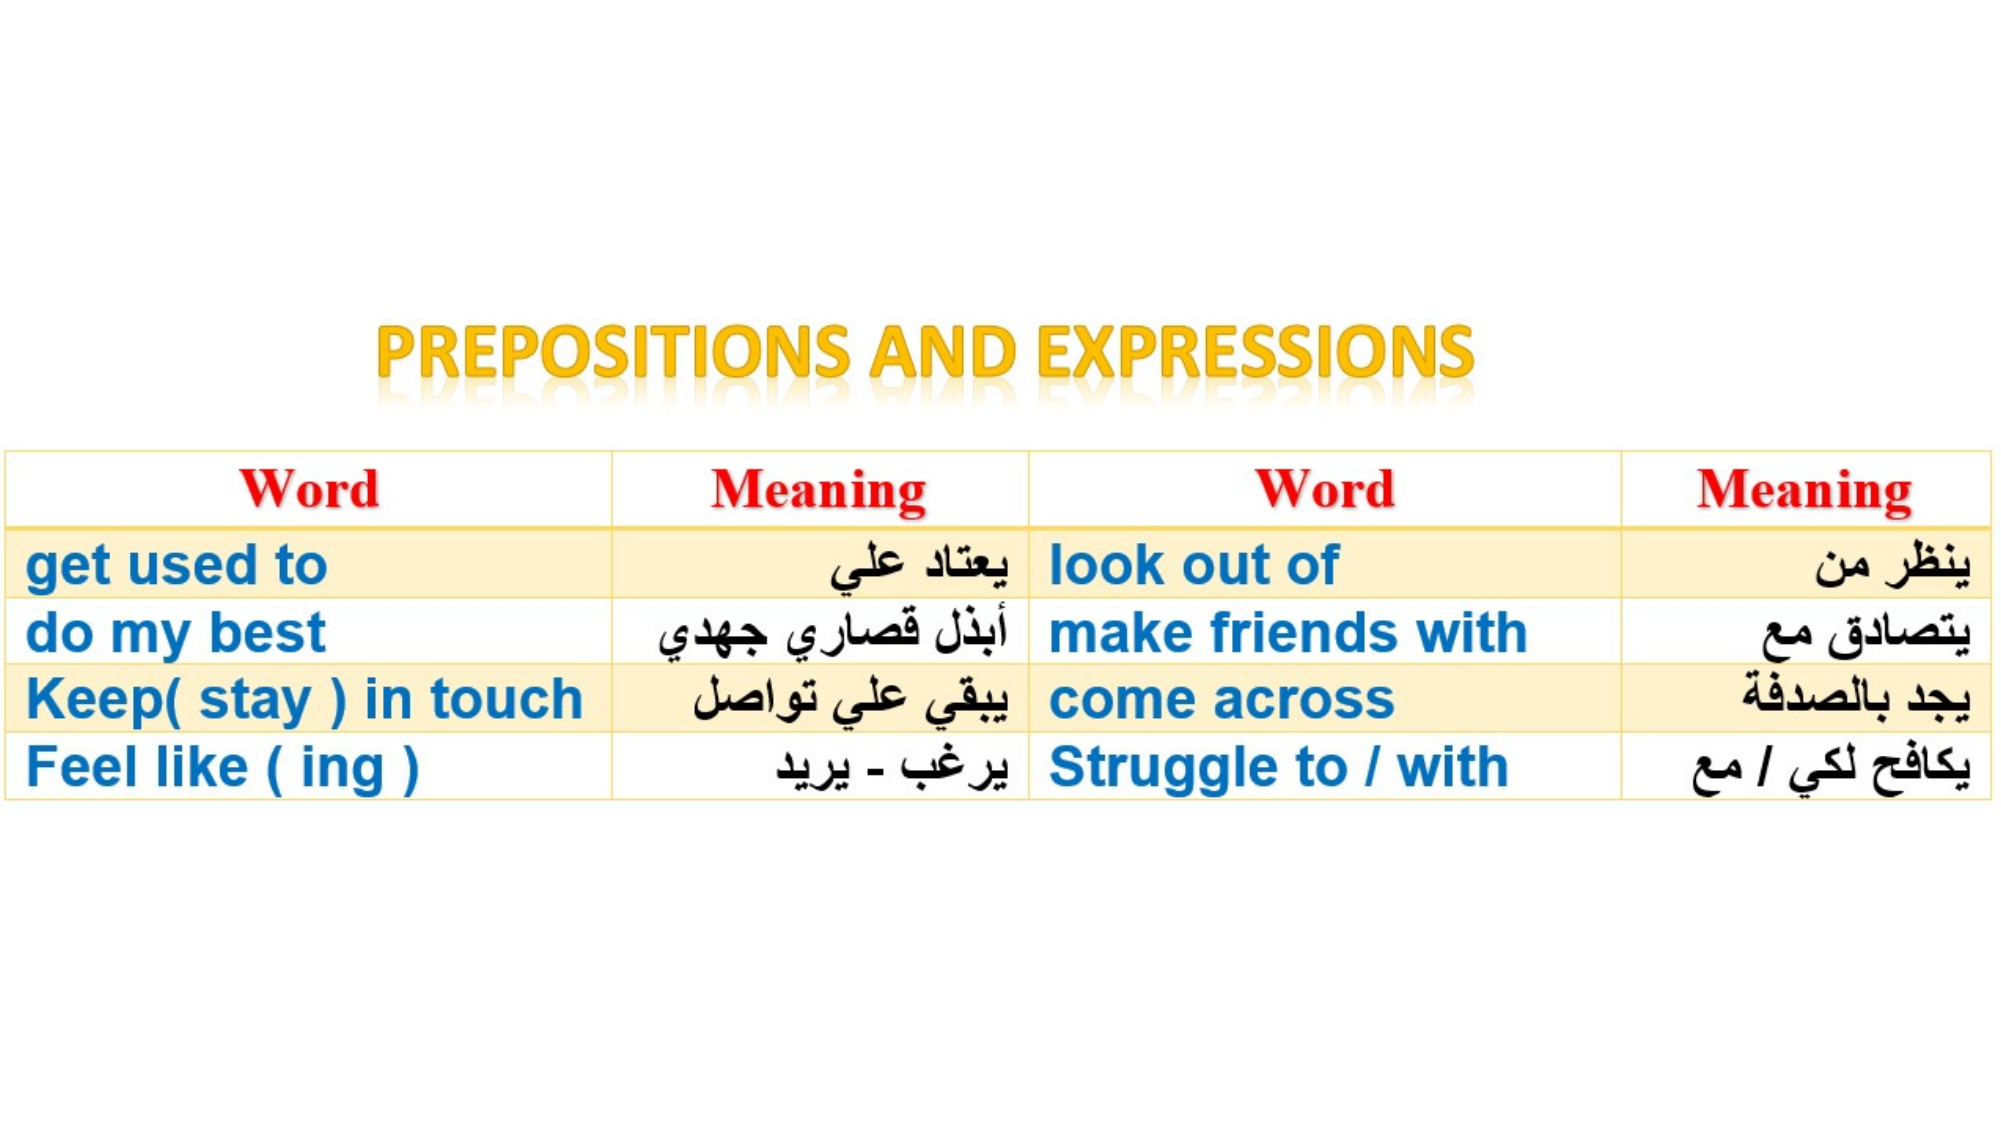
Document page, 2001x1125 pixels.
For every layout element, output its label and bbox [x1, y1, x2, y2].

picture [0, 318, 2000, 807]
